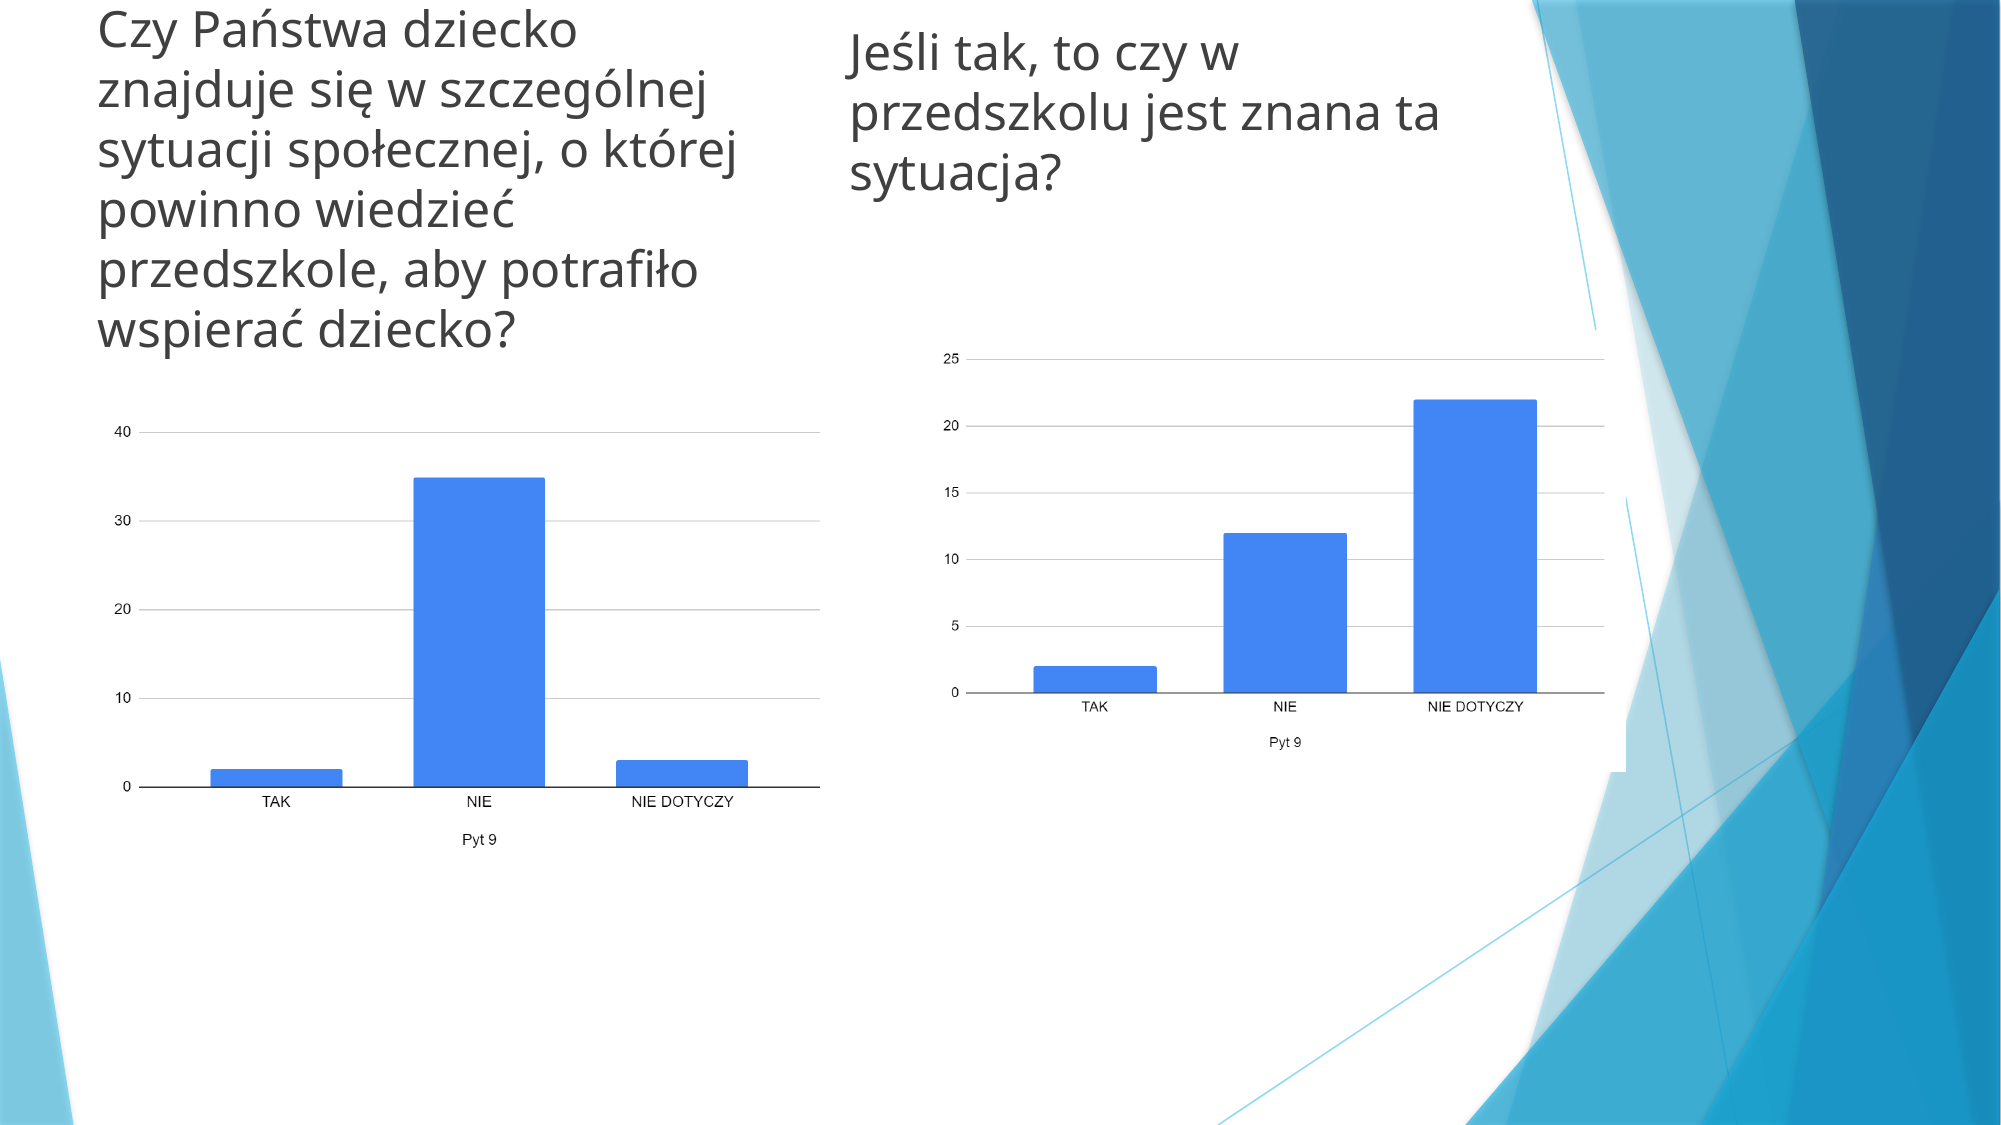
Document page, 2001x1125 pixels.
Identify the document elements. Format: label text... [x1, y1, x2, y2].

list Czy Państwa dziecko znajduje się w szczególnej sytuacji społecznej, o której powinno wiedzieć przedszkole, aby potrafiło wspierać dziecko? [82, 270, 770, 366]
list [912, 329, 1627, 773]
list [82, 400, 843, 872]
list Jeśli tak, to czy w przedszkolu jest znana ta sytuacja? [834, 74, 1522, 209]
